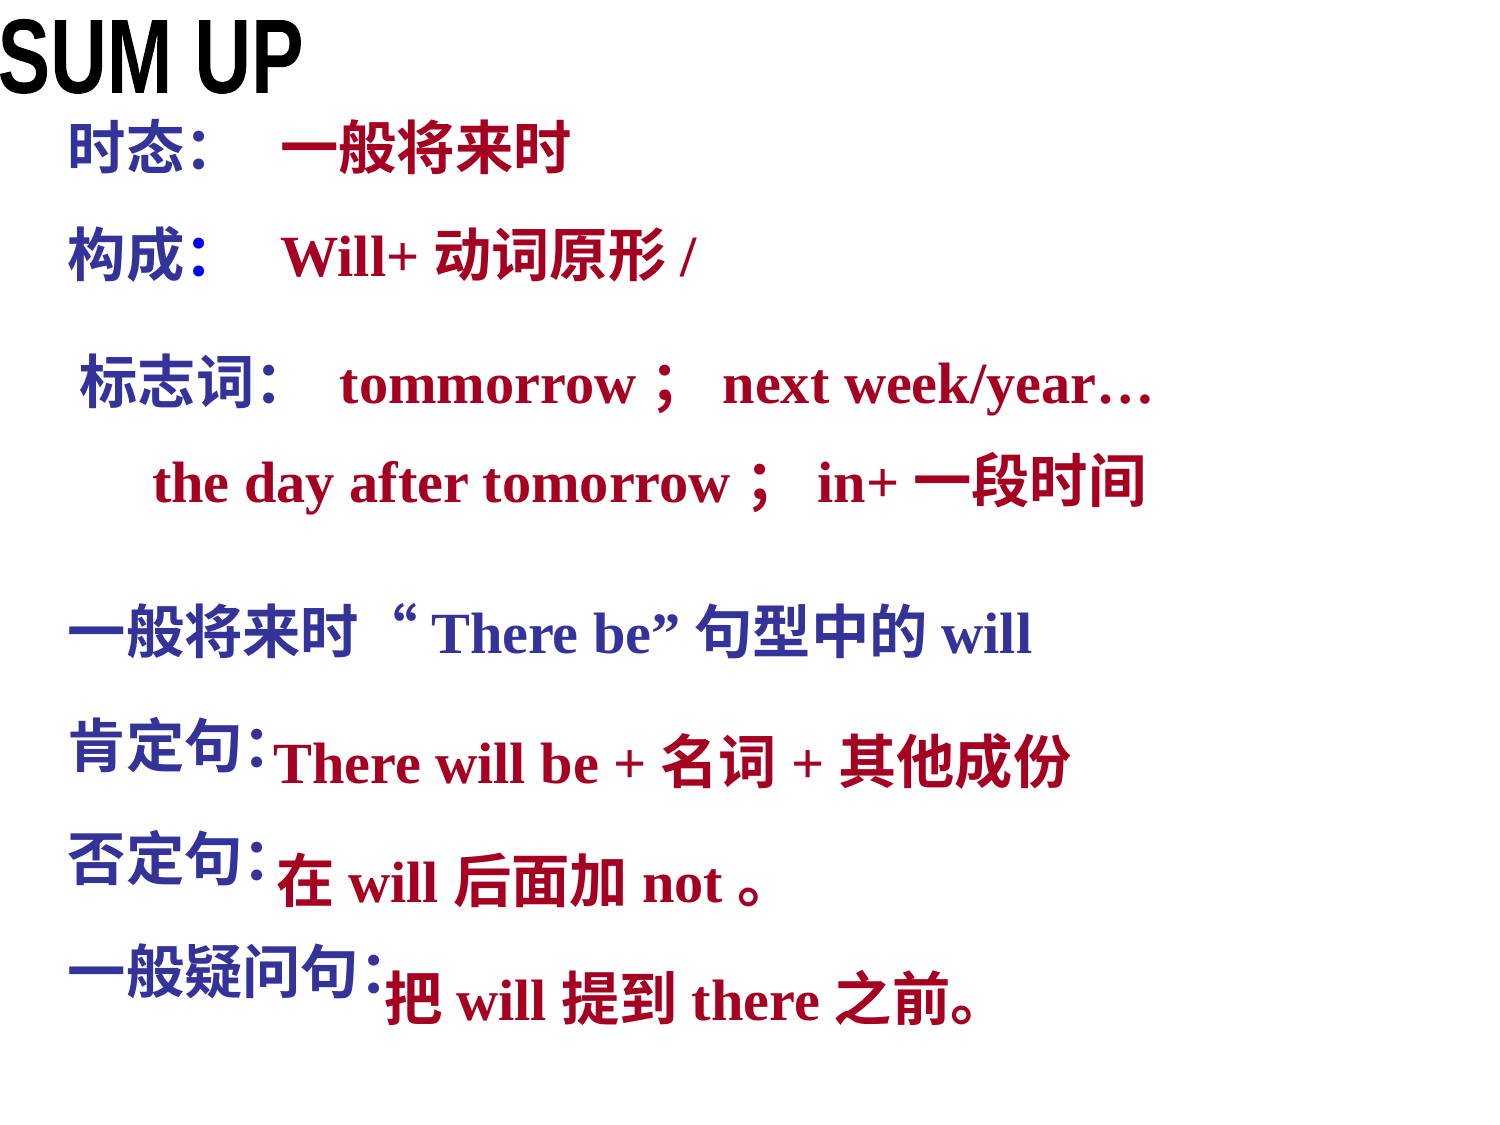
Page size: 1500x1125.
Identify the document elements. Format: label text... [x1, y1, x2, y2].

text_box 标志词： tommorrow；next week/year… the day after tomorrow；in+一段时间 [64, 337, 1471, 522]
text_box 一般将来时“There be”句型中的will 肯定句： 否定句： 一般疑问句： [53, 574, 1500, 1013]
text_box 在will后面加not。 [261, 822, 811, 922]
text_box 把will提到there之前。 [369, 940, 1024, 1040]
text_box 时态： [53, 90, 265, 189]
text_box 构成： [53, 196, 265, 295]
text_box 一般将来时 [265, 90, 939, 189]
text_box There will be +名词+其他成份 [258, 704, 1087, 803]
text_box Will+动词原形/ [265, 196, 939, 295]
